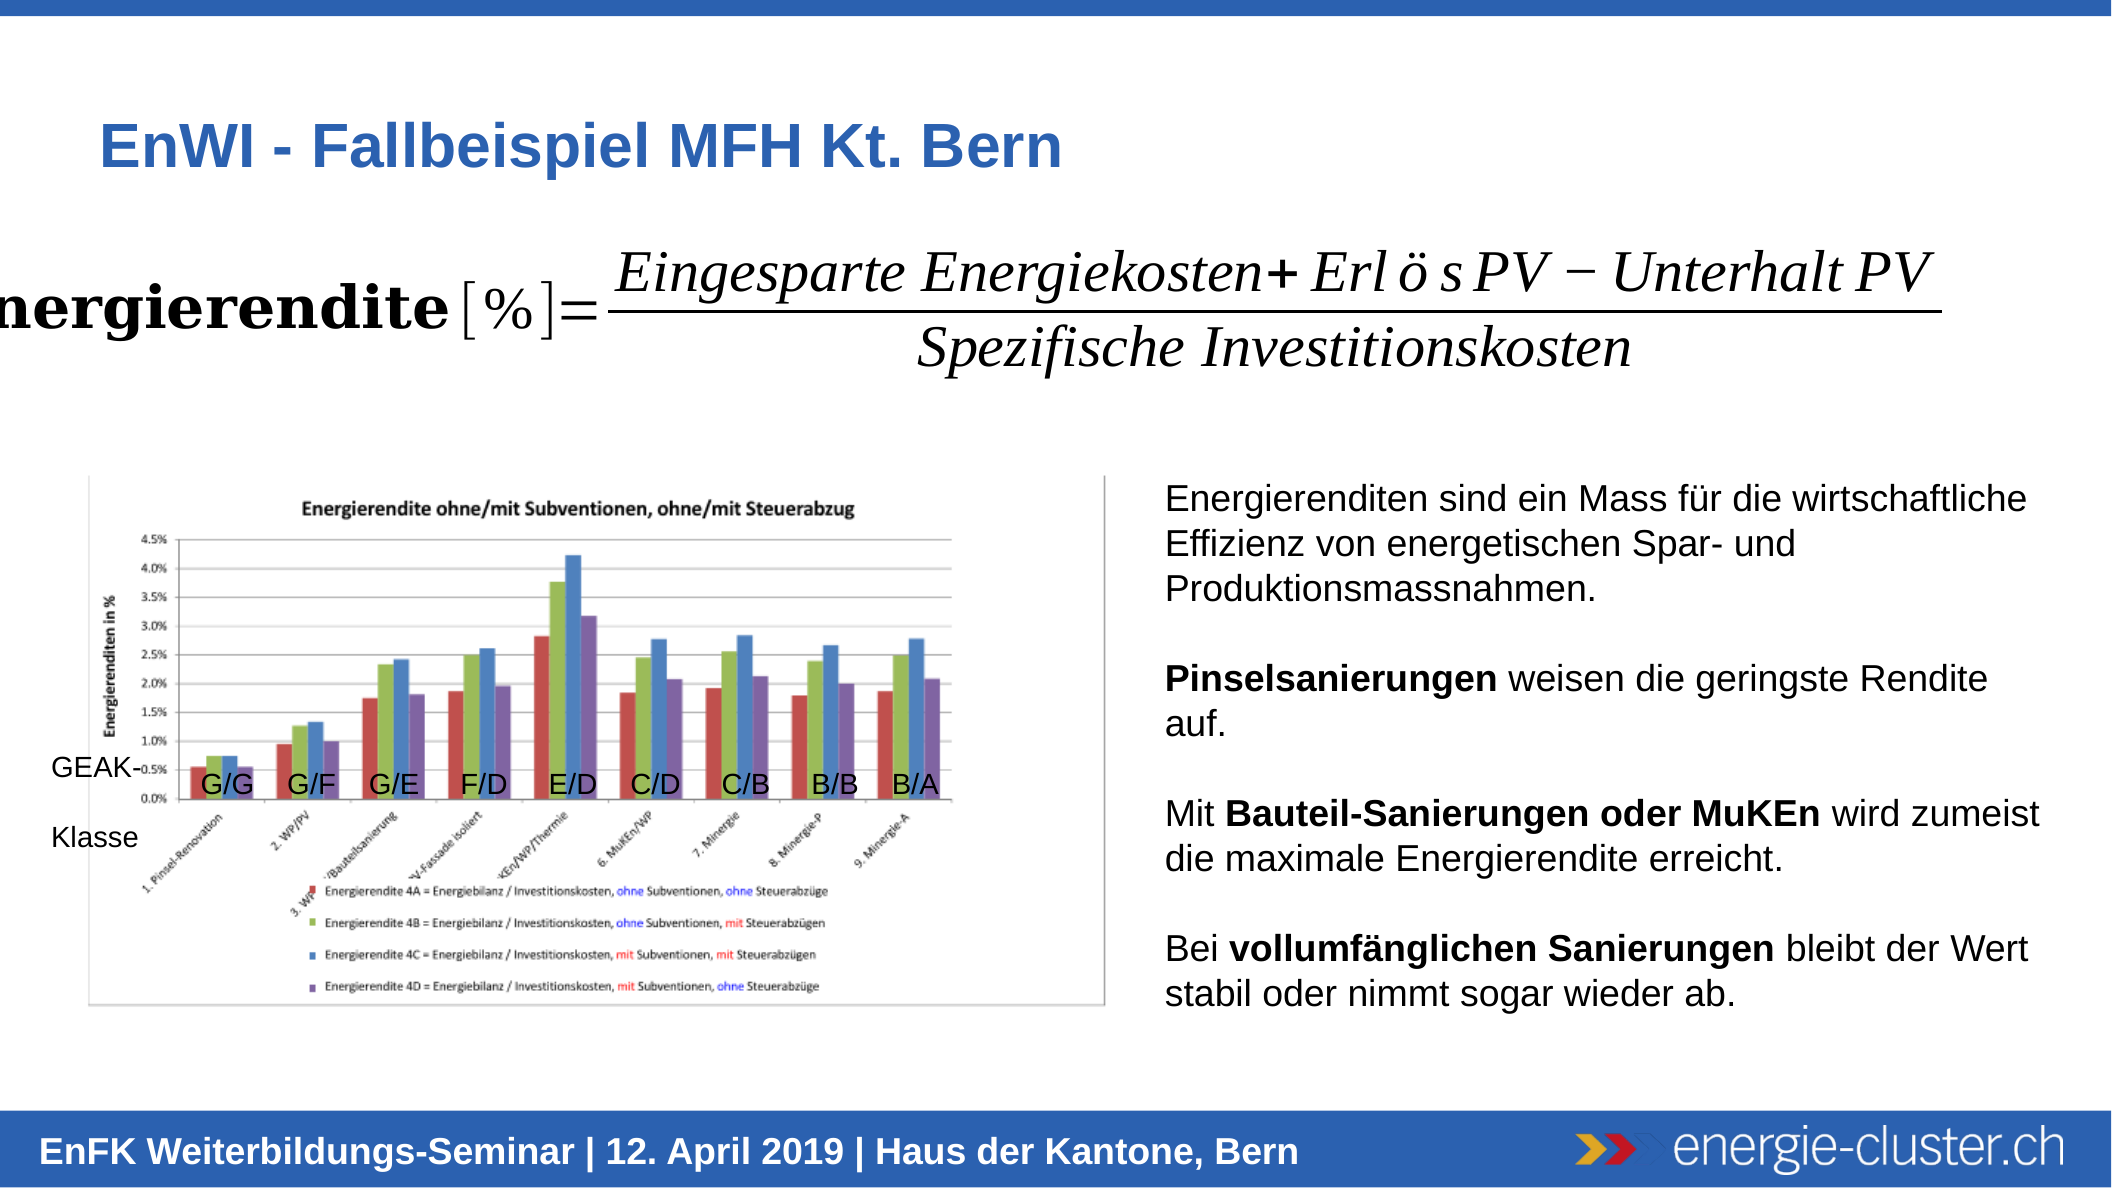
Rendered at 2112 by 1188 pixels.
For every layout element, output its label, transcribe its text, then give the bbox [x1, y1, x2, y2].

picture [84, 463, 1107, 1010]
picture [1575, 1125, 2063, 1175]
list EnWI - Fallbeispiel MFH Kt. Bern [84, 98, 2027, 195]
list Energierenditen sind ein Mass für die wirtschaftliche Effizienz von energetischen Spar- und Produktionsmassnahmen. Pinselsanierungen weisen die geringste Rendite auf. Mit Bauteil-Sanierungen oder MuKEn wird zumeist die maximale Energierendite erreicht. Bei vollumfänglichen Sanierungen bleibt der Wert stabil oder nimmt sogar wieder ab. [1149, 466, 2063, 1034]
text_box GEAK- Klasse [36, 741, 79, 861]
